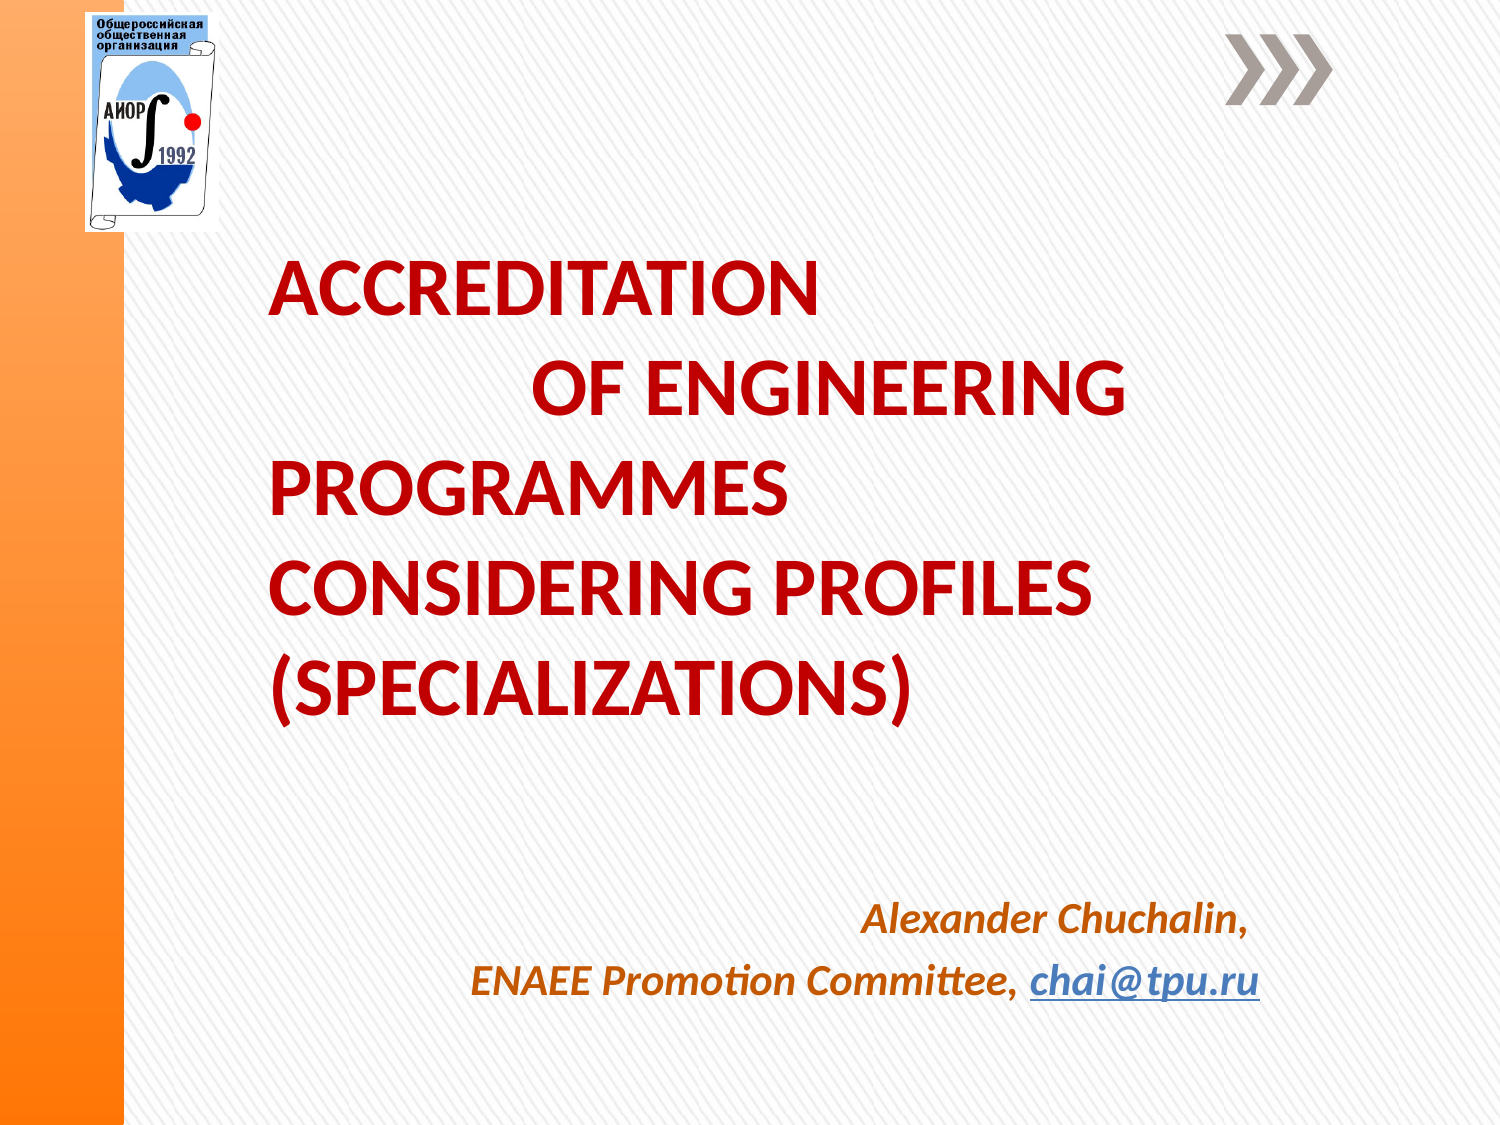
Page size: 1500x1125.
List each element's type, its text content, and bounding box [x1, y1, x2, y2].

subtitle Alexander Chuchalin, ENAEE Promotion Committee, chai@tpu.ru [225, 881, 1275, 1013]
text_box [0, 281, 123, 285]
title ACCREDITATION OF ENGINEERING PROGRAMMES CONSIDERING PROFILES (SPECIALIZATIONS) [253, 147, 1459, 740]
picture [85, 12, 219, 232]
